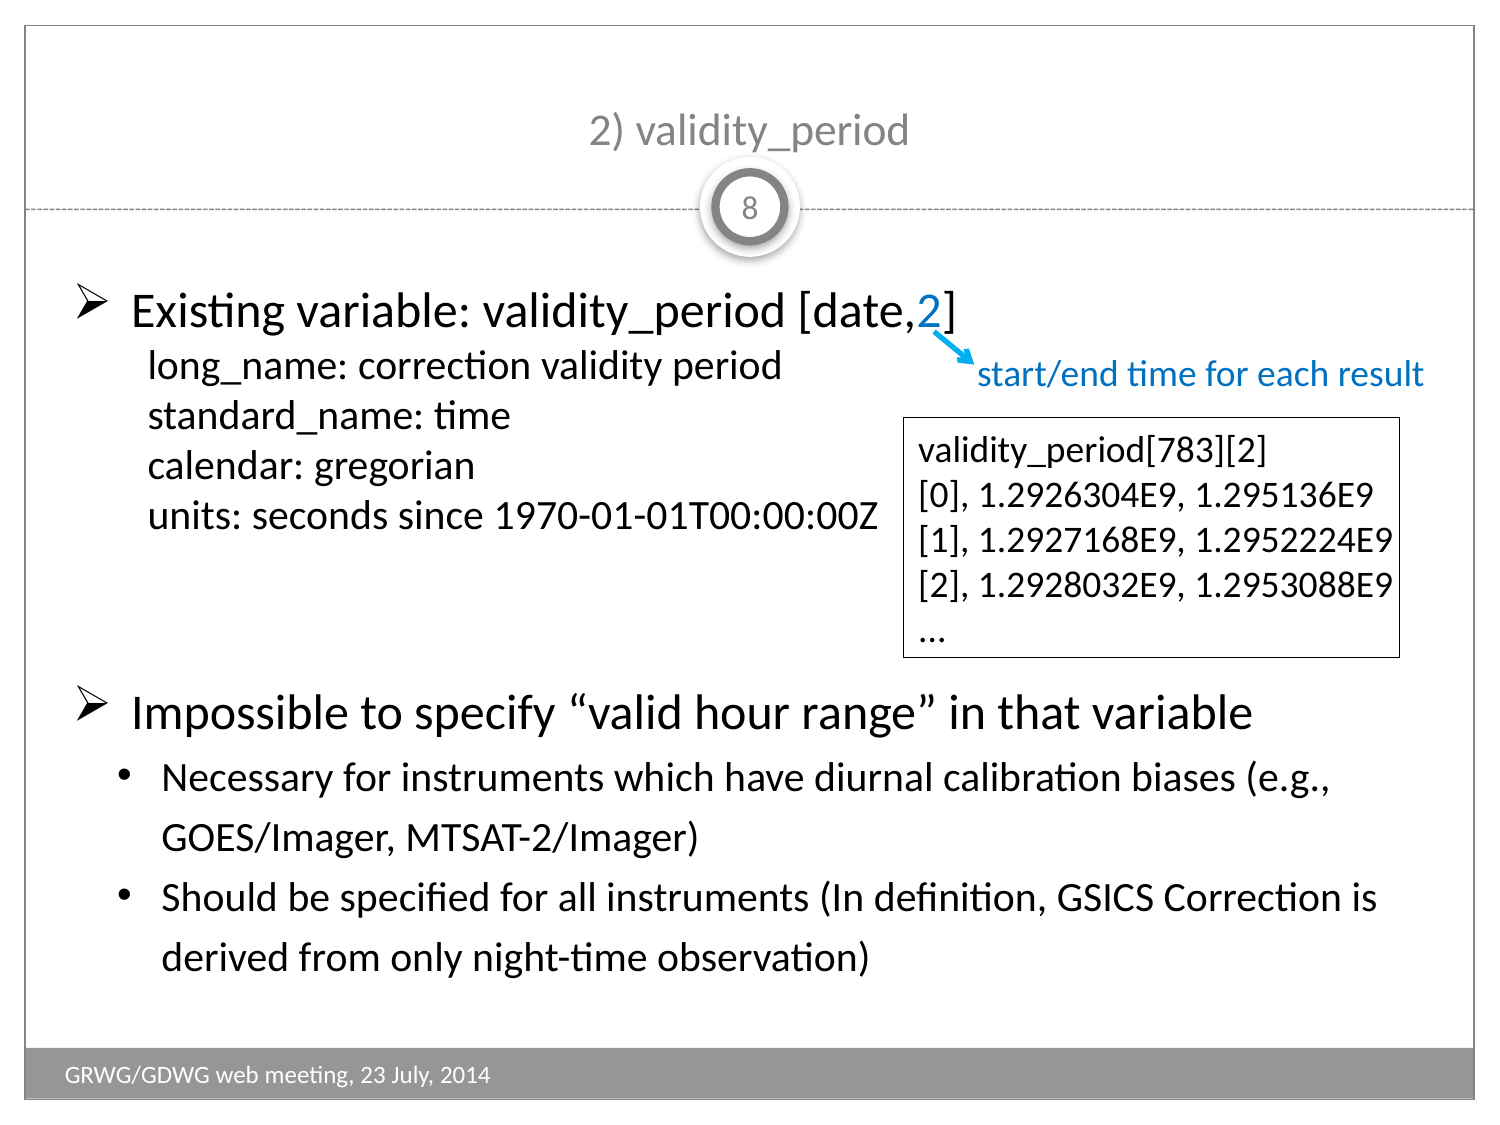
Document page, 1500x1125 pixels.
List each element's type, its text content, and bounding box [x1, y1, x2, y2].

text_box Existing variable: validity_period [date,2] long_name: correction validity period standard_name: time calendar: gregorian units: seconds since 1970-01-01T00:00:00Z a Impossible to specify “valid hour range” in that variable Necessary for instruments which have diurnal calibration biases (e.g., GOES/Imager, MTSAT-2/Imager) Should be specified for all instruments (In definition, GSICS Correction is derived from only night-time observation) [57, 258, 1419, 987]
text_box validity_period[783][2] [0], 1.2926304E9, 1.295136E9 [1], 1.2927168E9, 1.2952224E9 [2], 1.2928032E9, 1.2953088E9 ... [903, 417, 1400, 658]
footer GRWG/GDWG web meeting, 23 July, 2014 [50, 1051, 638, 1112]
slide_number 8 [712, 169, 788, 243]
title 2) validity_period [49, 37, 1450, 162]
text_box start/end time for each result [962, 341, 1453, 402]
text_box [933, 331, 975, 365]
